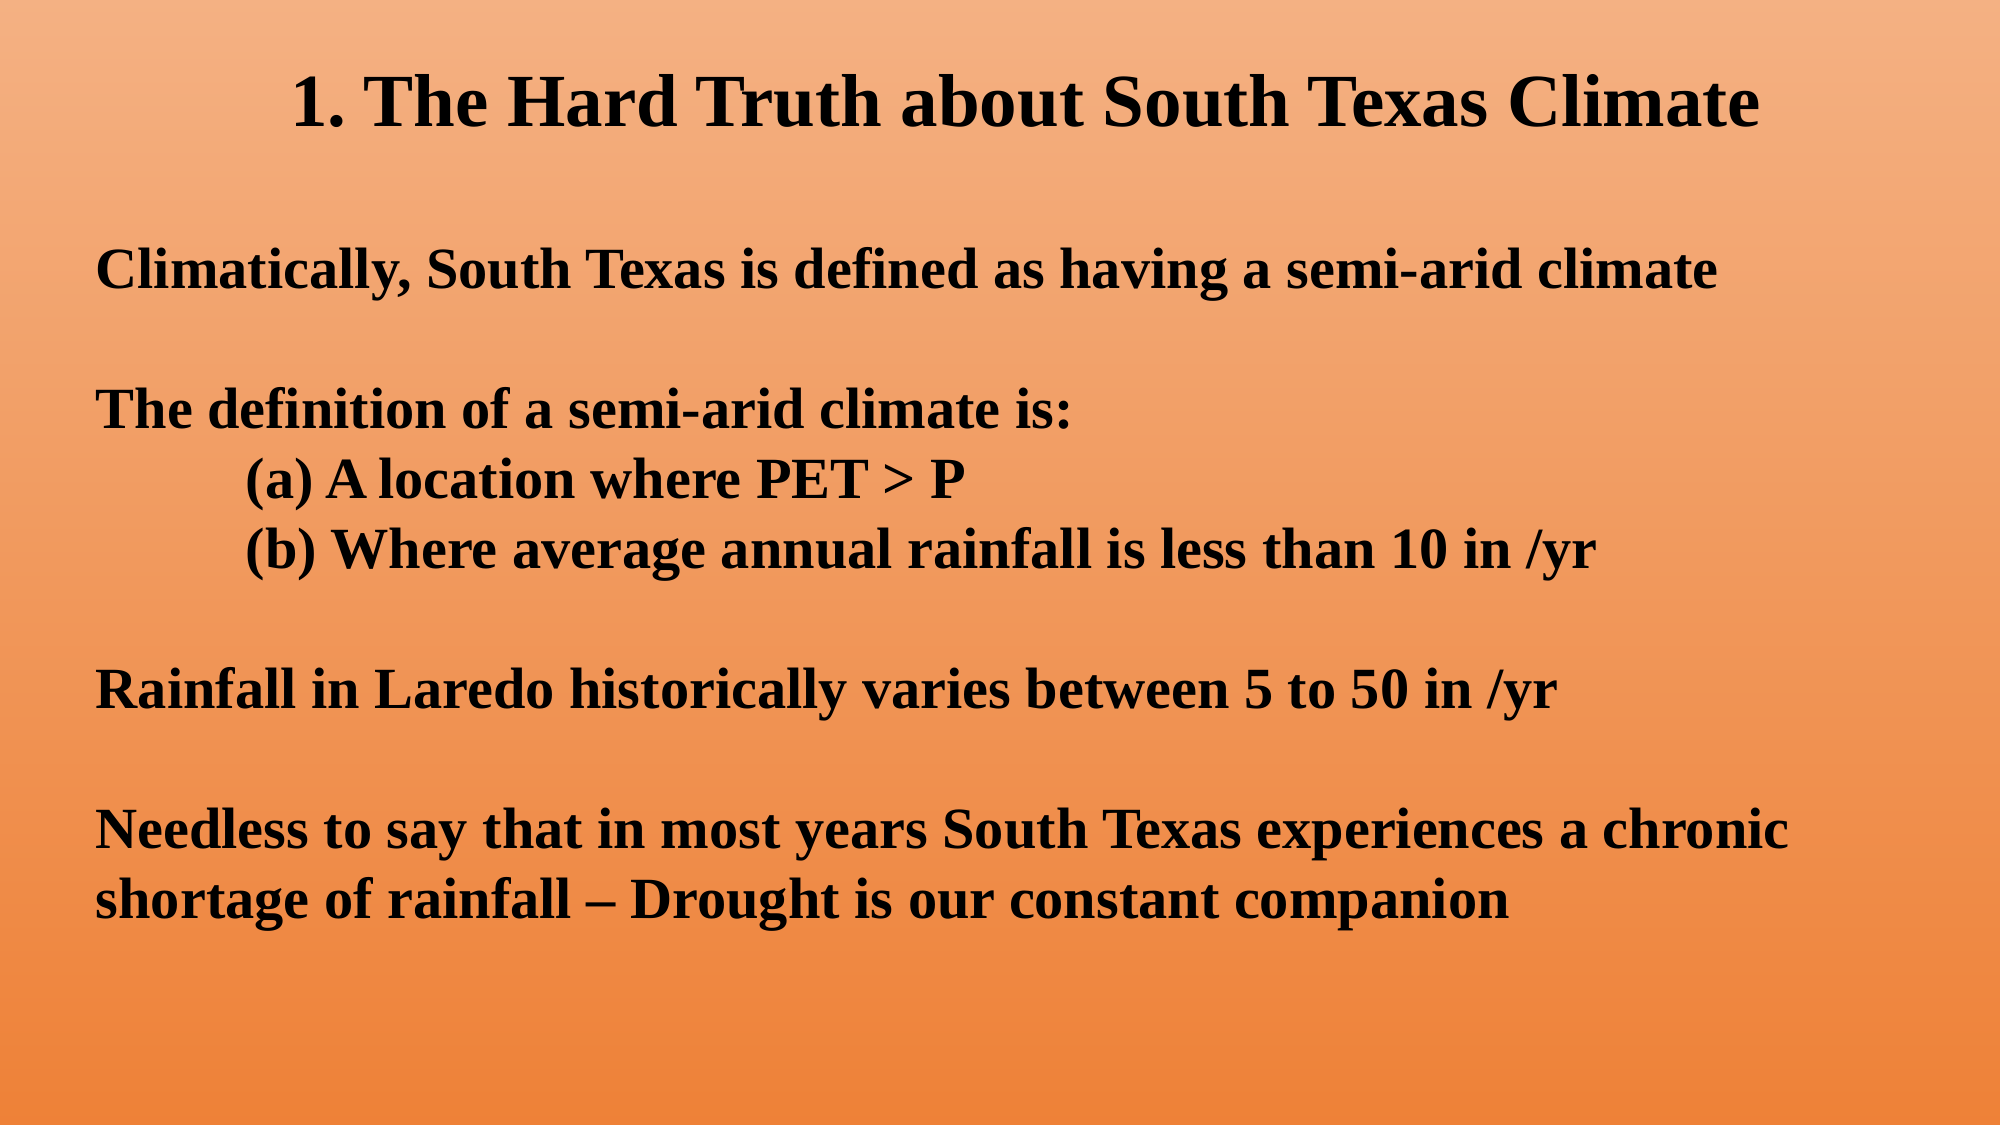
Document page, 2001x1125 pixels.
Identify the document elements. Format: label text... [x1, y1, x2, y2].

text_box Climatically, South Texas is defined as having a semi-arid climate The definition of a semi-arid climate is: (a) A location where PET > P (b) Where average annual rainfall is less than 10 in /yr Rainfall in Laredo historically varies between 5 to 50 in /yr Needless to say that in most years South Texas experiences a chronic shortage of rainfall – Drought is our constant companion [81, 222, 1892, 938]
text_box 1. The Hard Truth about South Texas Climate [275, 43, 1777, 149]
